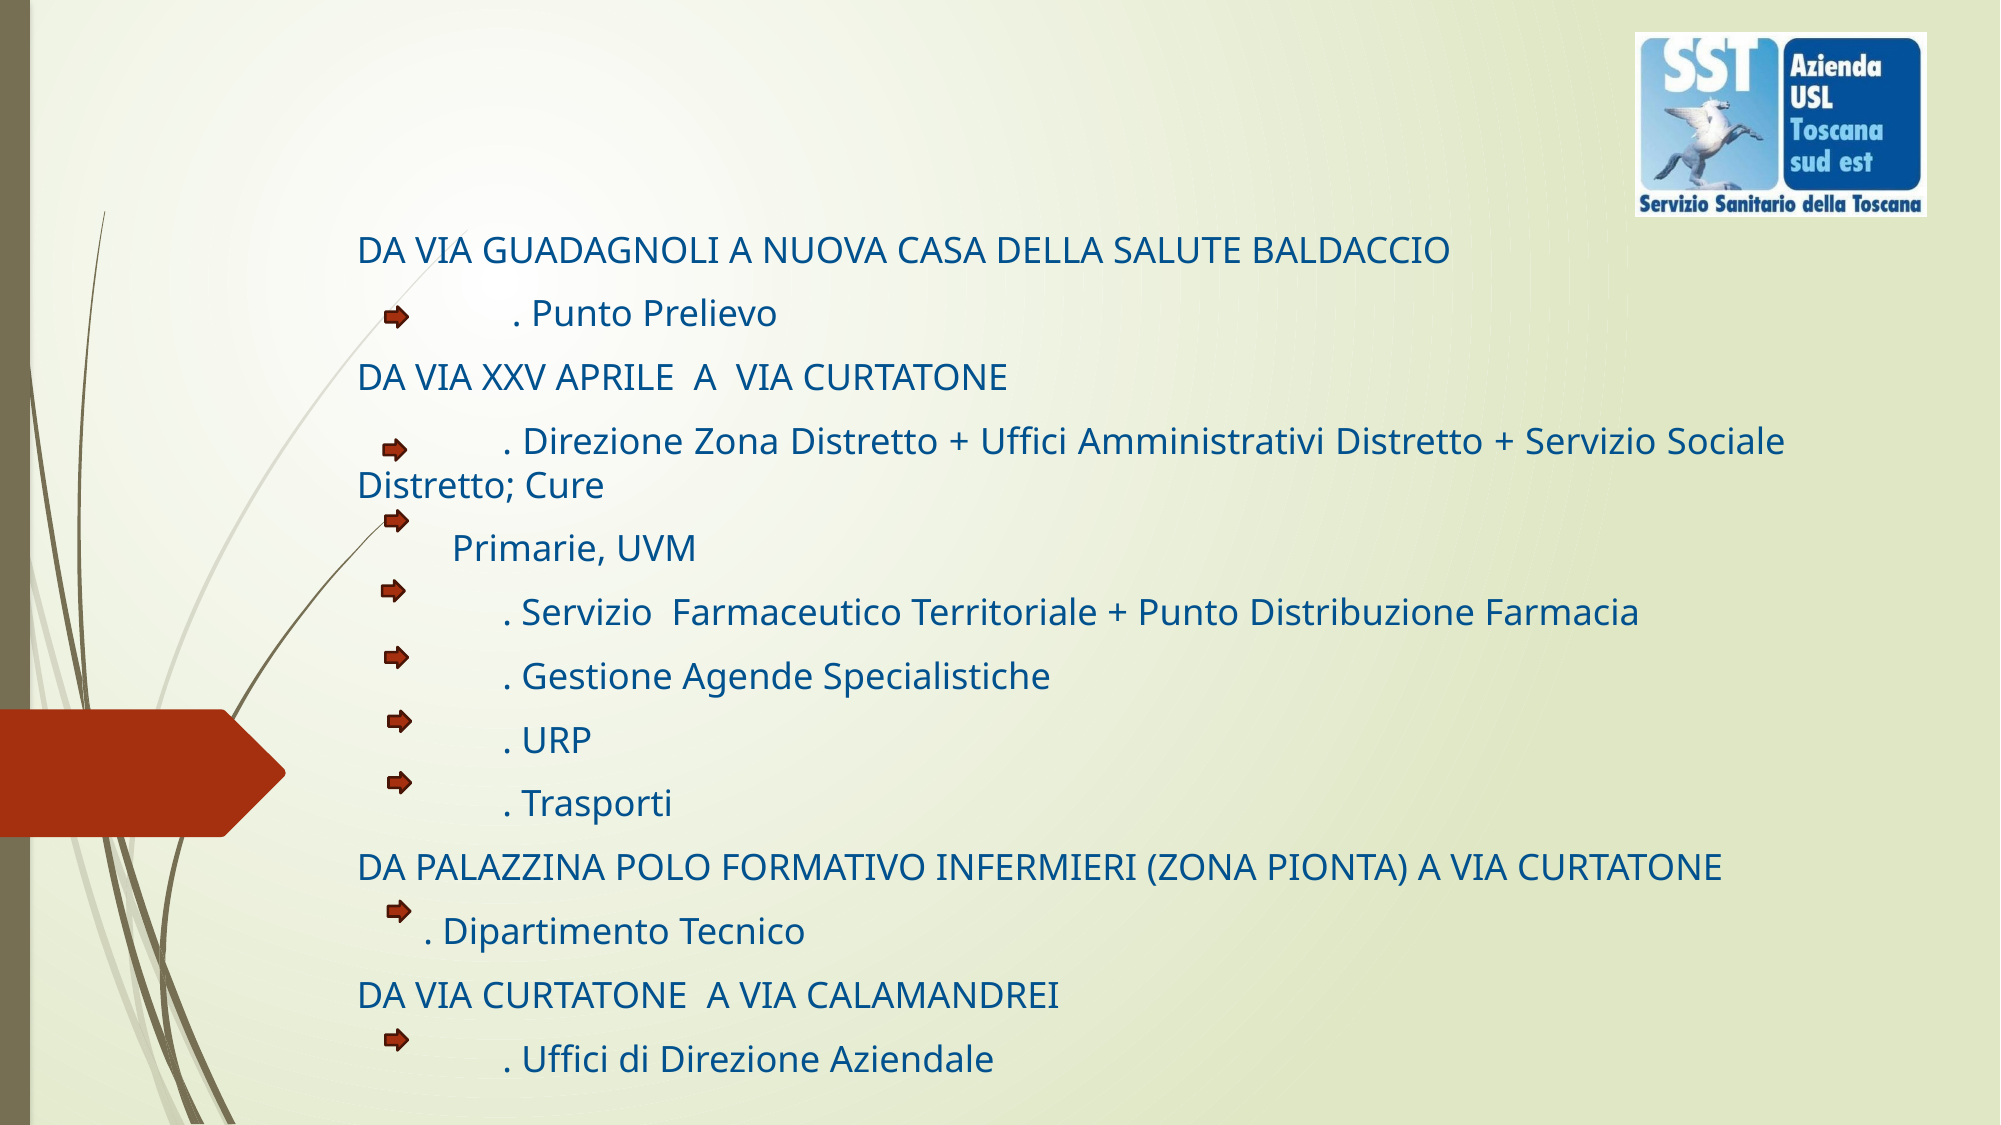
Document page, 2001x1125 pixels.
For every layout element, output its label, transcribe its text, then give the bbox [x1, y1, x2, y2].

text_box [384, 305, 409, 329]
text_box [382, 438, 408, 462]
text_box DA VIA GUADAGNOLI A NUOVA CASA DELLA SALUTE BALDACCIO . Punto Prelievo DA VIA XXV APRILE A VIA CURTATONE . Direzione Zona Distretto + Uffici Amministrativi Distretto + Servizio Sociale Distretto; Cure Primarie, UVM . Servizio Farmaceutico Territoriale + Punto Distribuzione Farmacia . Gestione Agende Specialistiche . URP . Trasporti DA PALAZZINA POLO FORMATIVO INFERMIERI (ZONA PIONTA) A VIA CURTATONE . Dipartimento Tecnico DA VIA CURTATONE A VIA CALAMANDREI . Uffici di Direzione Aziendale [341, 219, 1802, 1093]
text_box [384, 1028, 409, 1052]
text_box [384, 509, 409, 533]
picture [1634, 31, 1927, 217]
text_box [386, 899, 412, 923]
text_box [387, 709, 412, 734]
text_box [380, 579, 406, 603]
text_box [384, 645, 409, 670]
text_box [387, 771, 412, 795]
